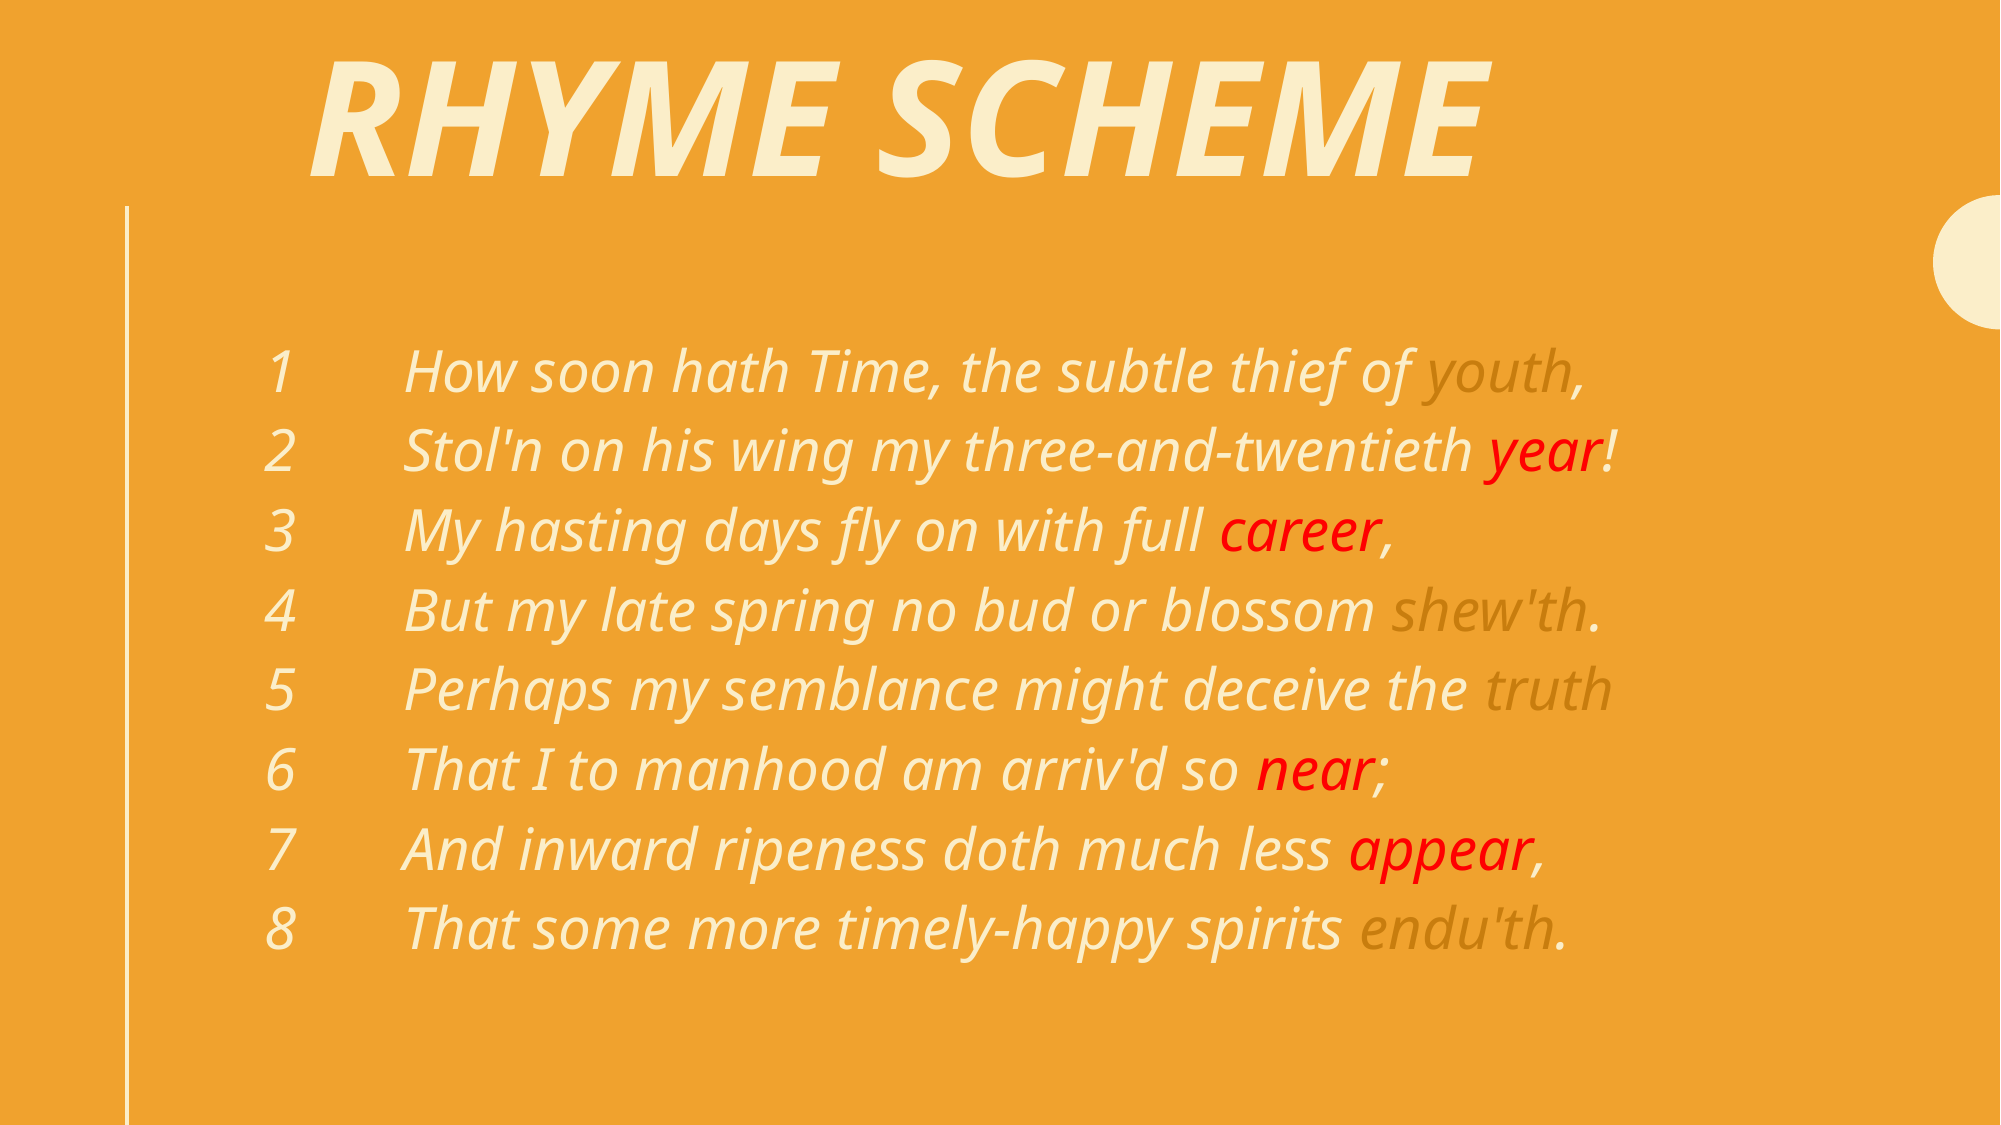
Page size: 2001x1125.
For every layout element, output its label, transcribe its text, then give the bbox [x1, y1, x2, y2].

subtitle 1 How soon hath Time, the subtle thief of youth, 2 Stol'n on his wing my three-and-twentieth year! 3 My hasting days fly on with full career, 4 But my late spring no bud or blossom shew'th. 5 Perhaps my semblance might deceive the truth 6 That I to manhood am arriv'd so near; 7 And inward ripeness doth much less appear, 8 That some more timely-happy spirits endu'th. [249, 316, 1750, 1084]
title Rhyme Scheme [249, 38, 1750, 239]
